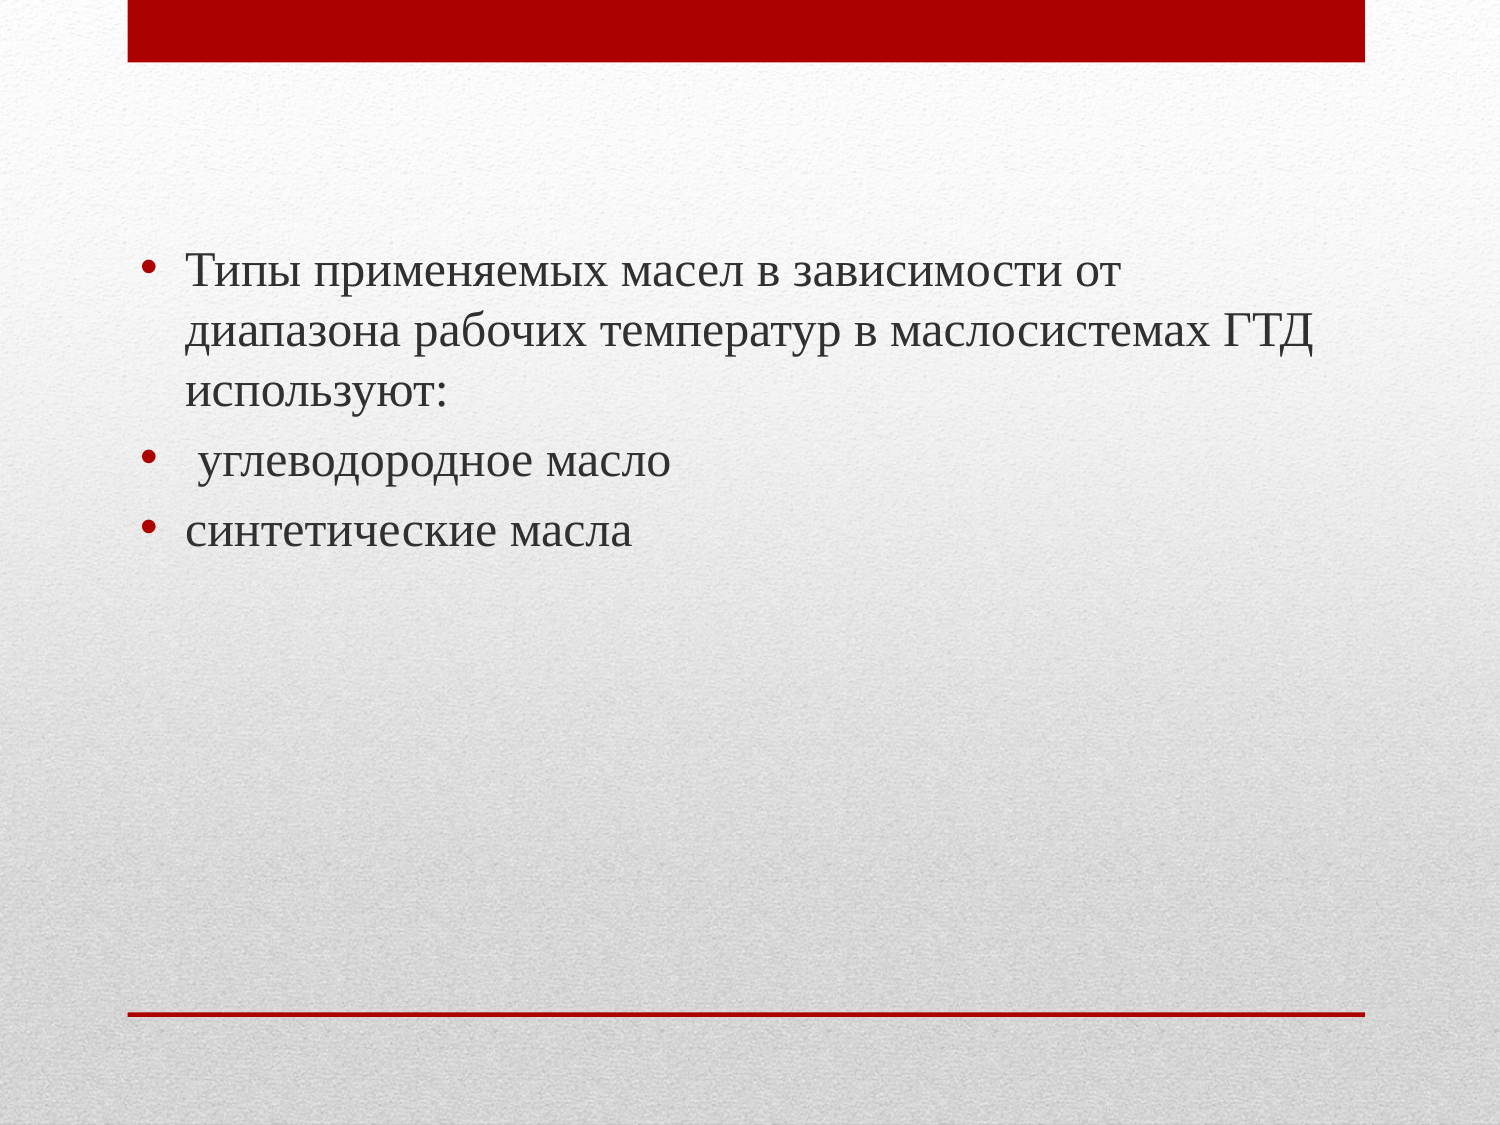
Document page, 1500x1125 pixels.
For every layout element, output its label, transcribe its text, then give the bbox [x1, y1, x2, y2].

list Типы применяемых масел в зависимости от диапазона рабо­чих температур в маслосистемах ГТД используют: углеводородное масло синтетические масла [125, 112, 1363, 750]
